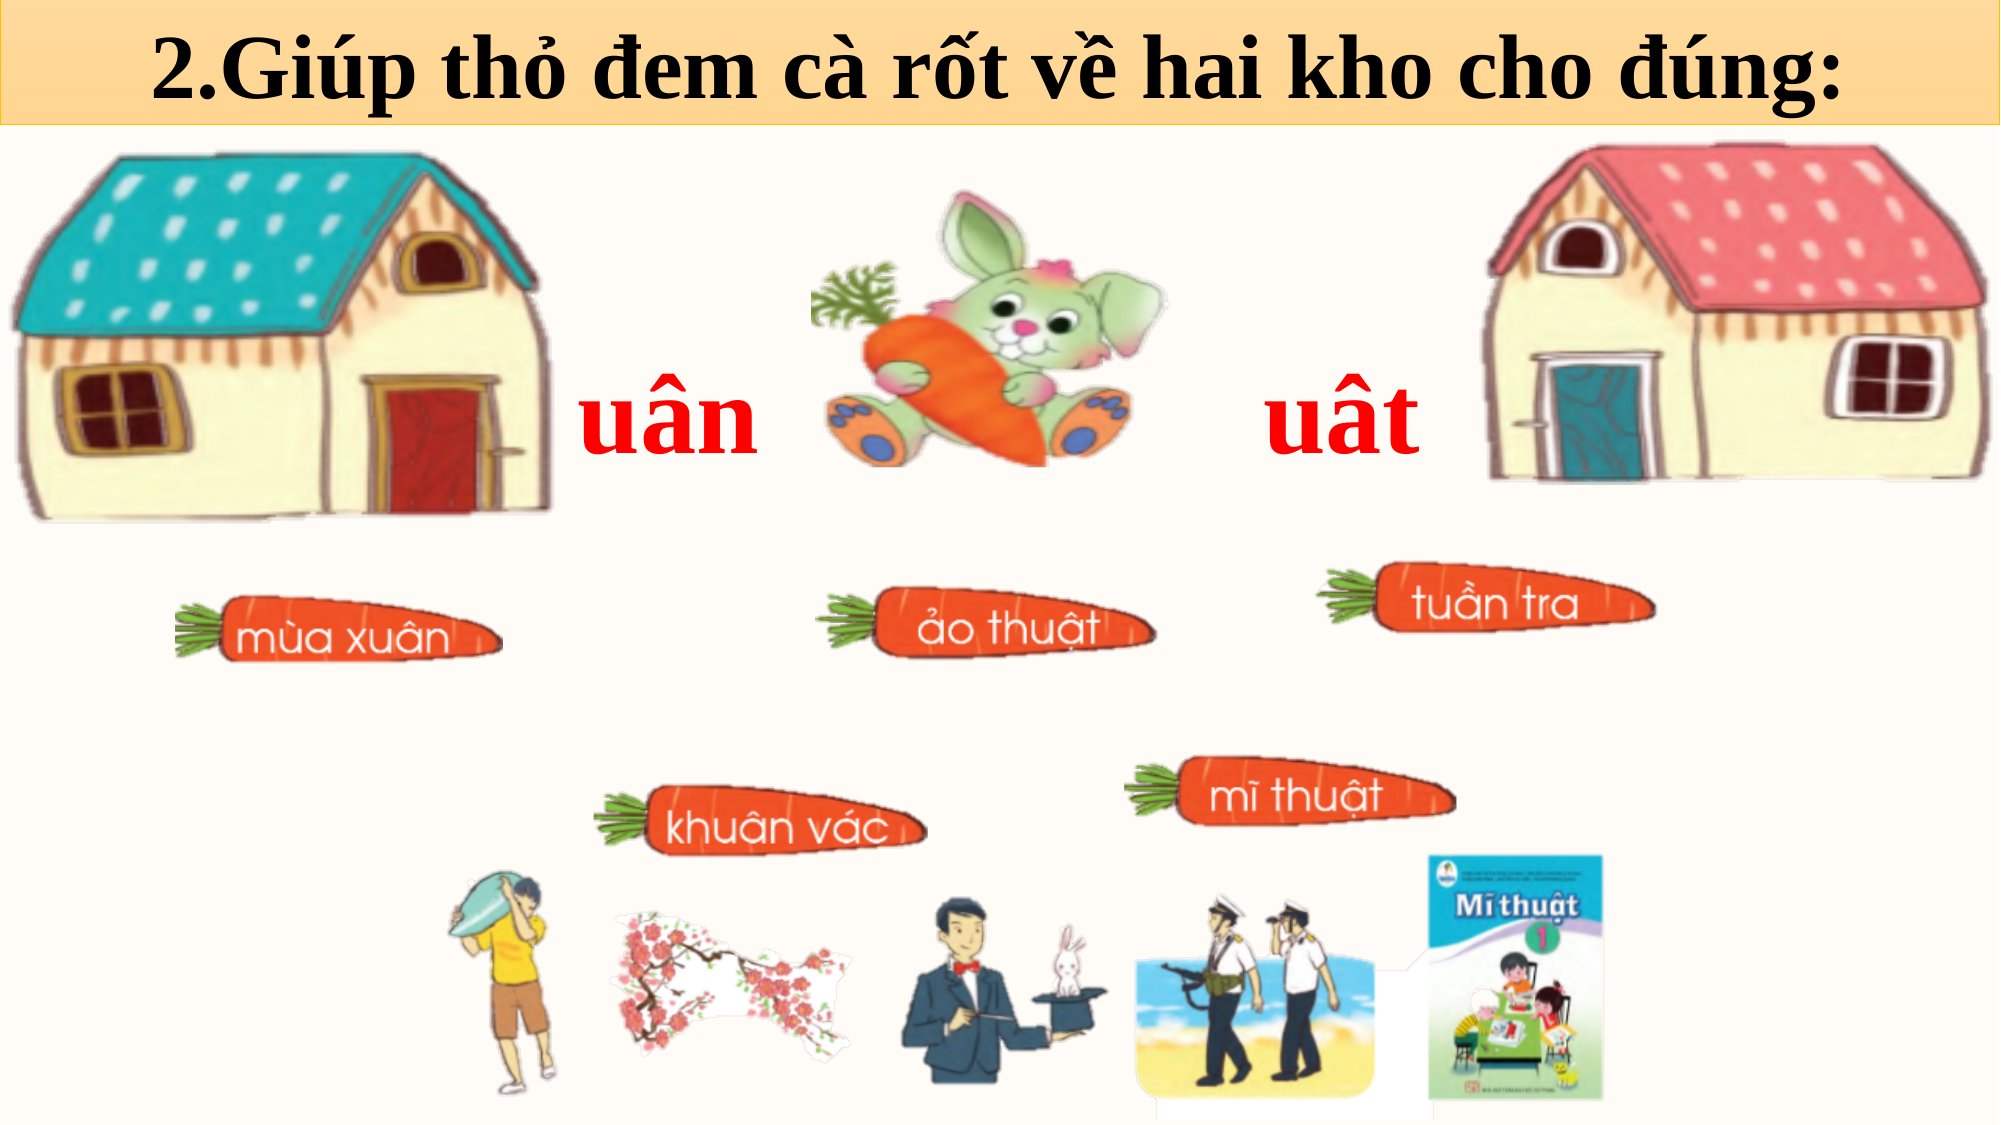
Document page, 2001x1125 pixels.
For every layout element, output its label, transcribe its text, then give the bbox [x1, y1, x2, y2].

text_box uât [1248, 333, 1463, 484]
picture [0, 98, 2000, 1125]
text_box 2.Giúp thỏ đem cà rốt về hai kho cho đúng: [0, 0, 2000, 125]
text_box uân [589, 333, 803, 484]
